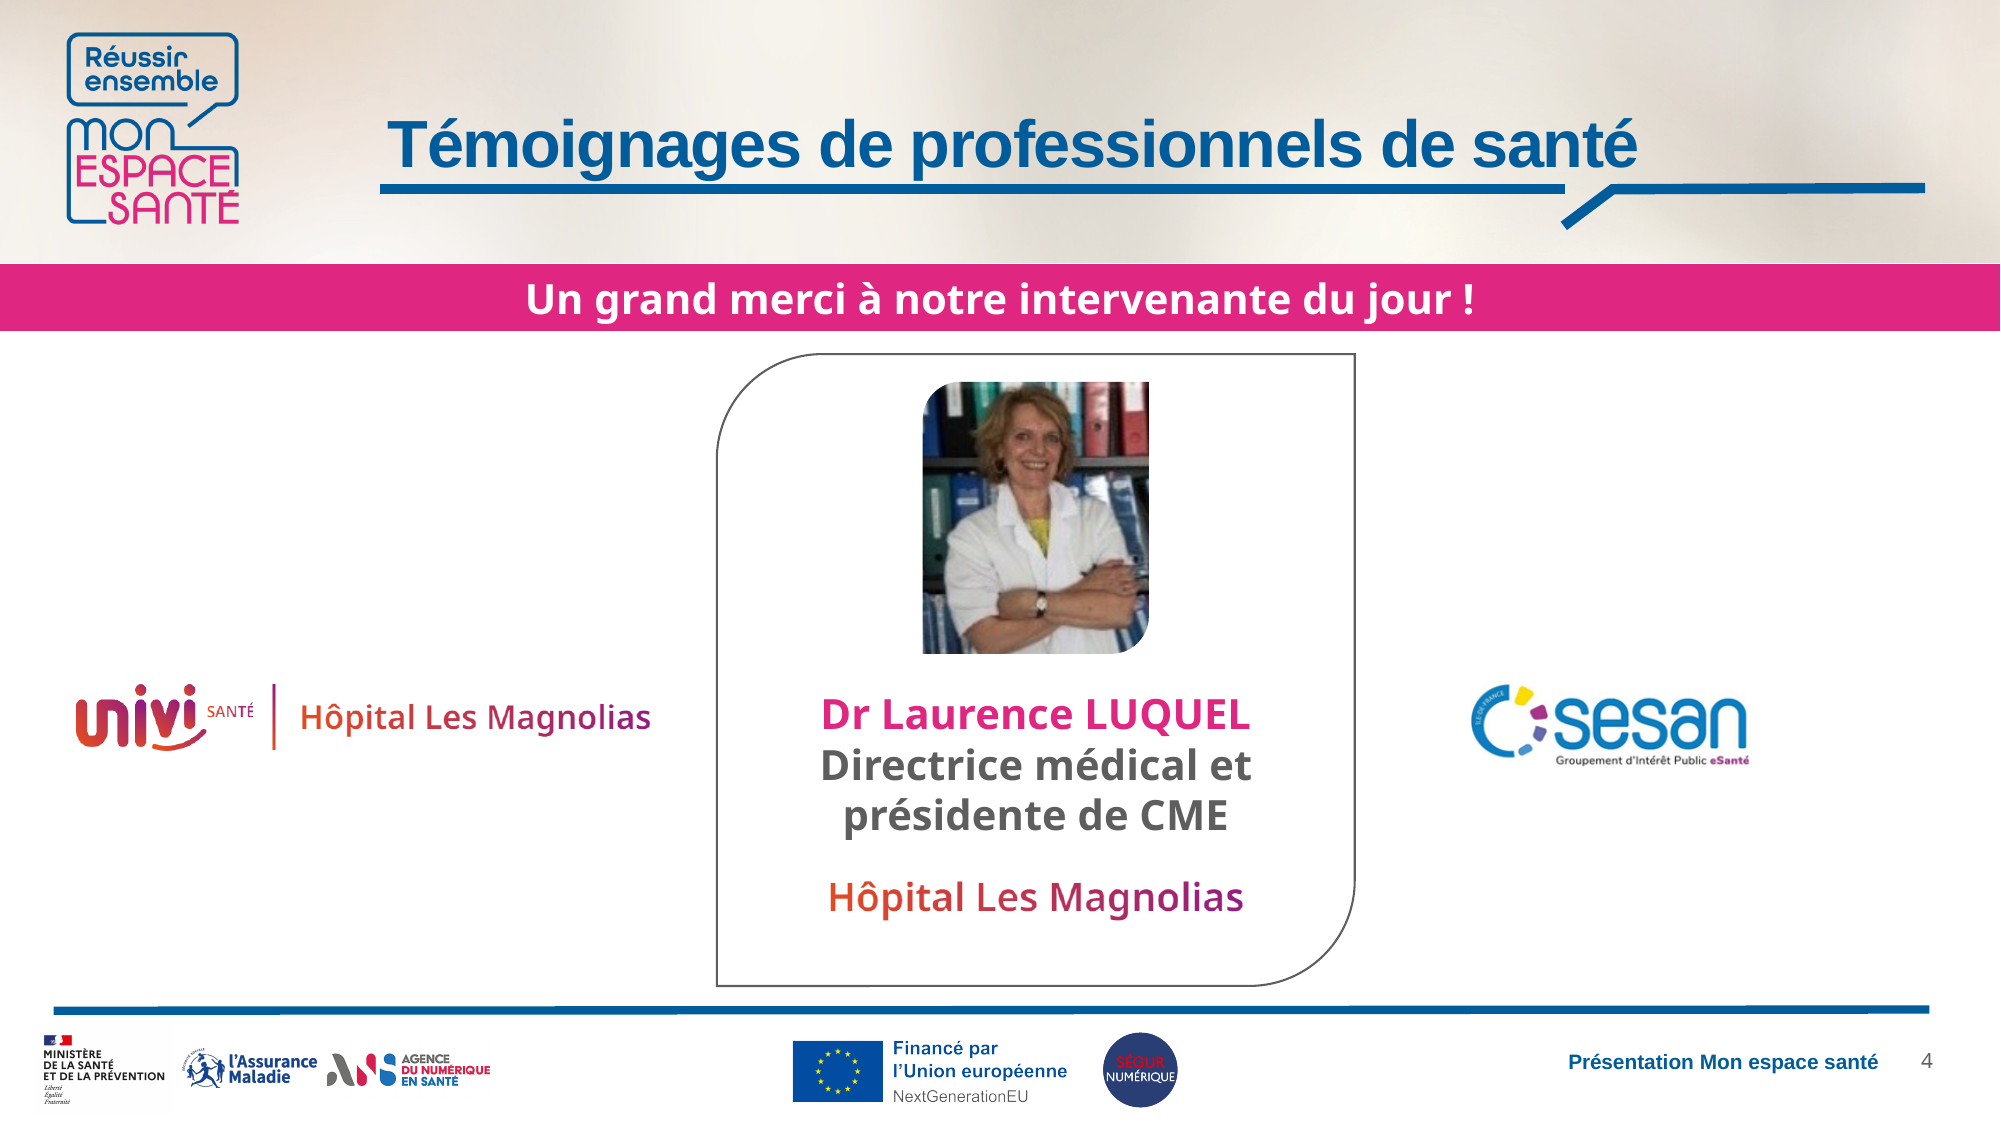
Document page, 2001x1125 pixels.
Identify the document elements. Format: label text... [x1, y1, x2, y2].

text_box Dr Laurence LUQUEL Directrice médical et présidente de CME [734, 680, 1338, 846]
picture [182, 1048, 317, 1088]
picture [1470, 680, 1751, 768]
picture [1098, 1031, 1186, 1111]
picture [786, 1031, 1095, 1110]
picture [922, 381, 1150, 655]
title Témoignages de professionnels de santé [378, 2, 1924, 190]
picture [819, 842, 1253, 946]
picture [70, 678, 660, 757]
slide_number 3 [1906, 1040, 1984, 1081]
picture [0, 0, 2000, 263]
text_box [716, 354, 1355, 986]
text_box Un grand merci à notre intervenante du jour ! [0, 264, 2000, 331]
picture [34, 1025, 173, 1114]
picture [327, 1040, 490, 1099]
